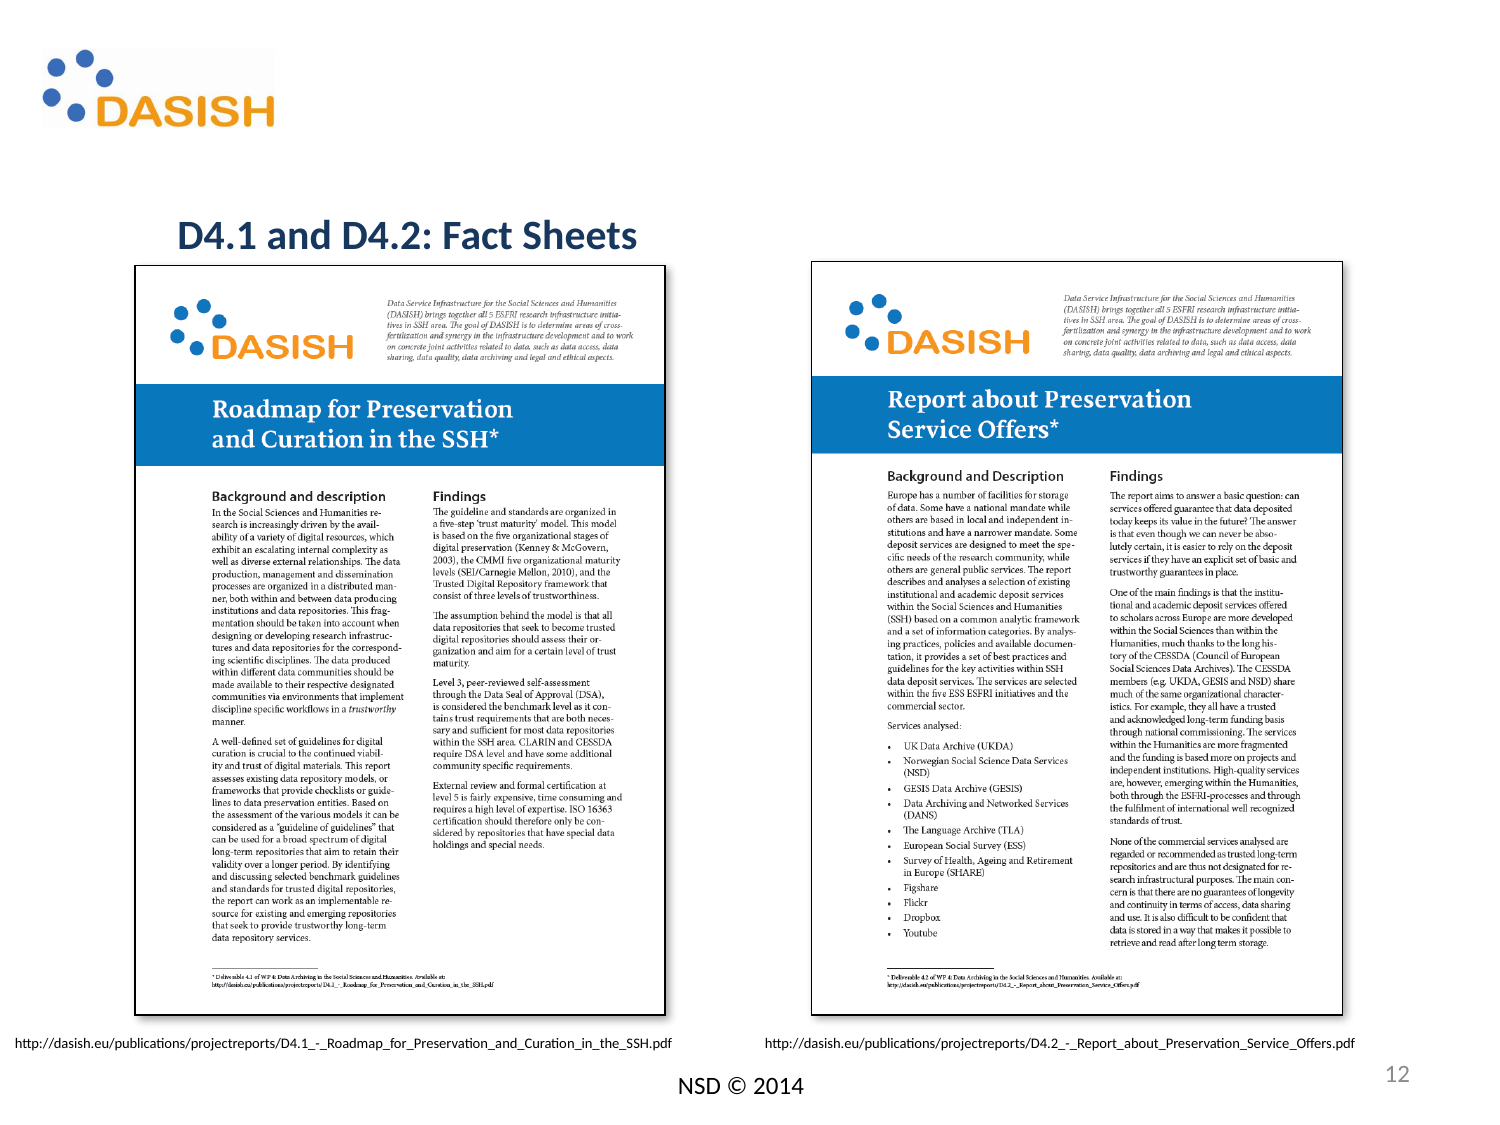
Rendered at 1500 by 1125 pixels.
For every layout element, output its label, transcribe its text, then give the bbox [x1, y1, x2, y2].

slide_number 12 [1074, 1042, 1425, 1103]
text_box http://dasish.eu/publications/projectreports/D4.2_-_Report_about_Preservation_Service_Offers.pdf [750, 1026, 1500, 1059]
text_box NSD © 2014 [663, 1062, 820, 1108]
picture [41, 49, 276, 128]
text_box http://dasish.eu/publications/projectreports/D4.1_-_Roadmap_for_Preservation_and_Curation_in_the_SSH.pdf [0, 1026, 750, 1059]
picture [812, 262, 1342, 1015]
text_box D4.1 and D4.2: Fact Sheets [162, 200, 1113, 265]
picture [135, 265, 665, 1015]
